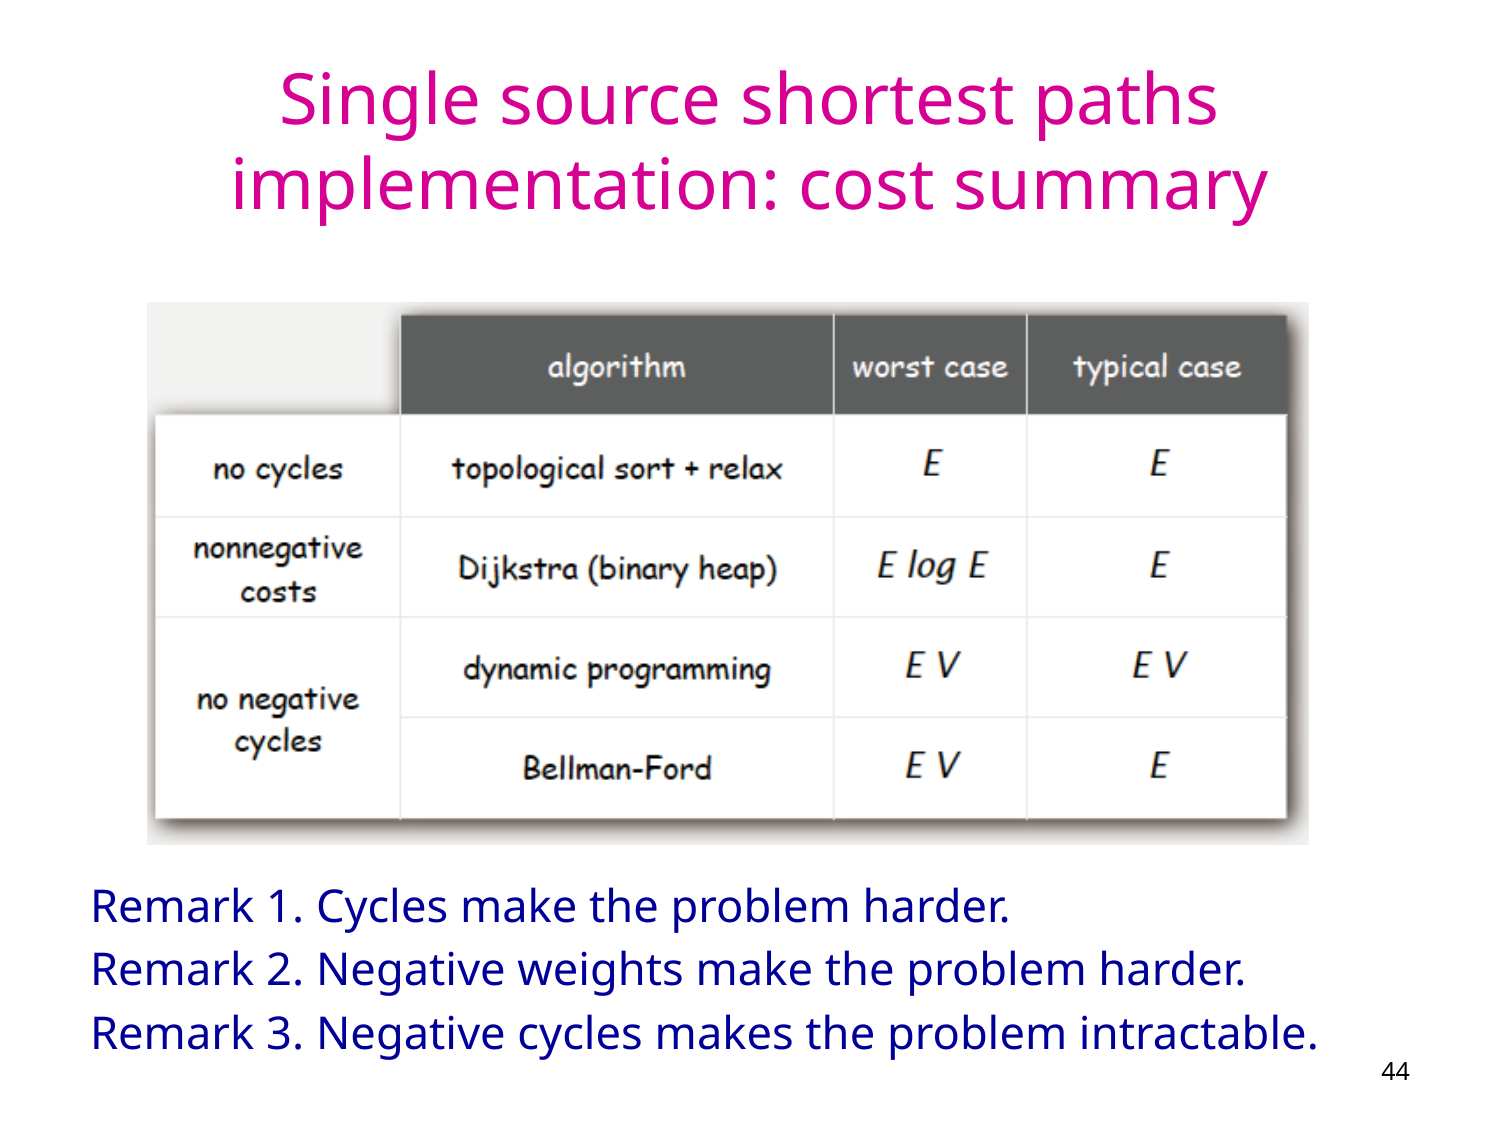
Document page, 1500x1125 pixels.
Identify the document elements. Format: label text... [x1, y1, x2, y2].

picture [147, 302, 1309, 845]
slide_number 44 [1074, 1042, 1425, 1103]
title Single source shortest paths implementation: cost summary [75, 45, 1425, 233]
list Remark 1. Cycles make the problem harder. Remark 2. Negative weights make the problem harder. Remark 3. Negative cycles makes the problem intractable. [75, 869, 1425, 1071]
